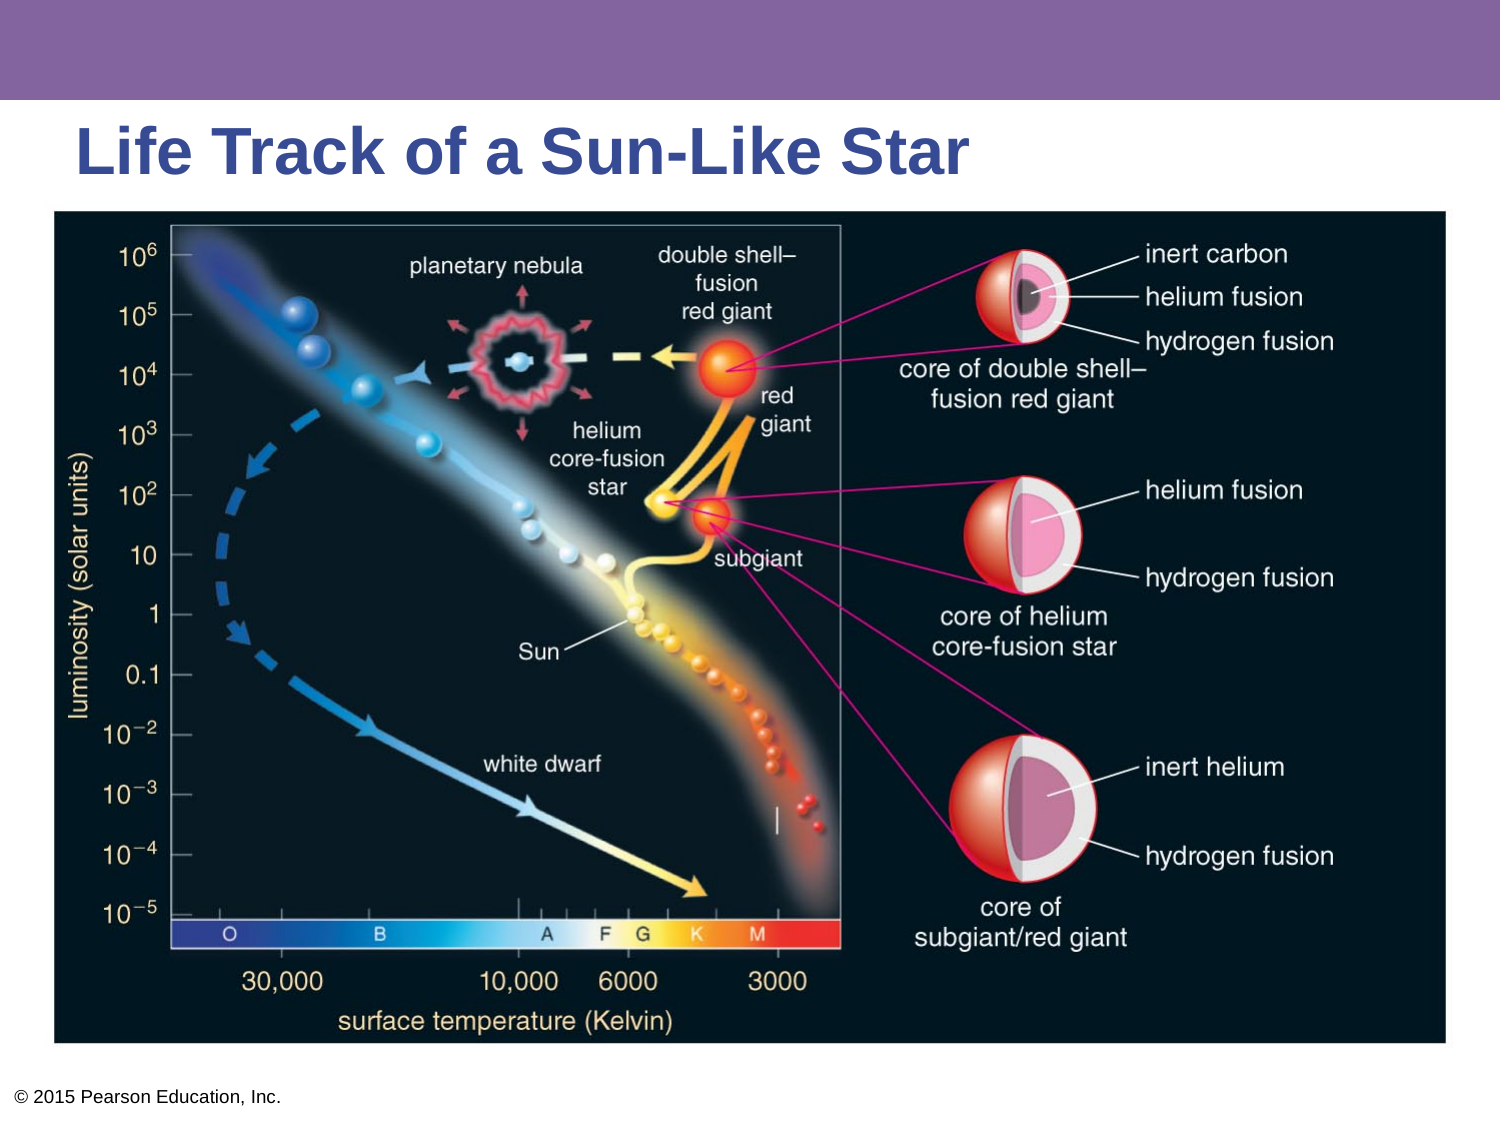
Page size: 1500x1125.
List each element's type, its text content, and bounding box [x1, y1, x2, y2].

footer © 2015 Pearson Education, Inc. [14, 1084, 900, 1115]
picture [44, 200, 1456, 1048]
title Life Track of a Sun-Like Star [0, 100, 1500, 196]
